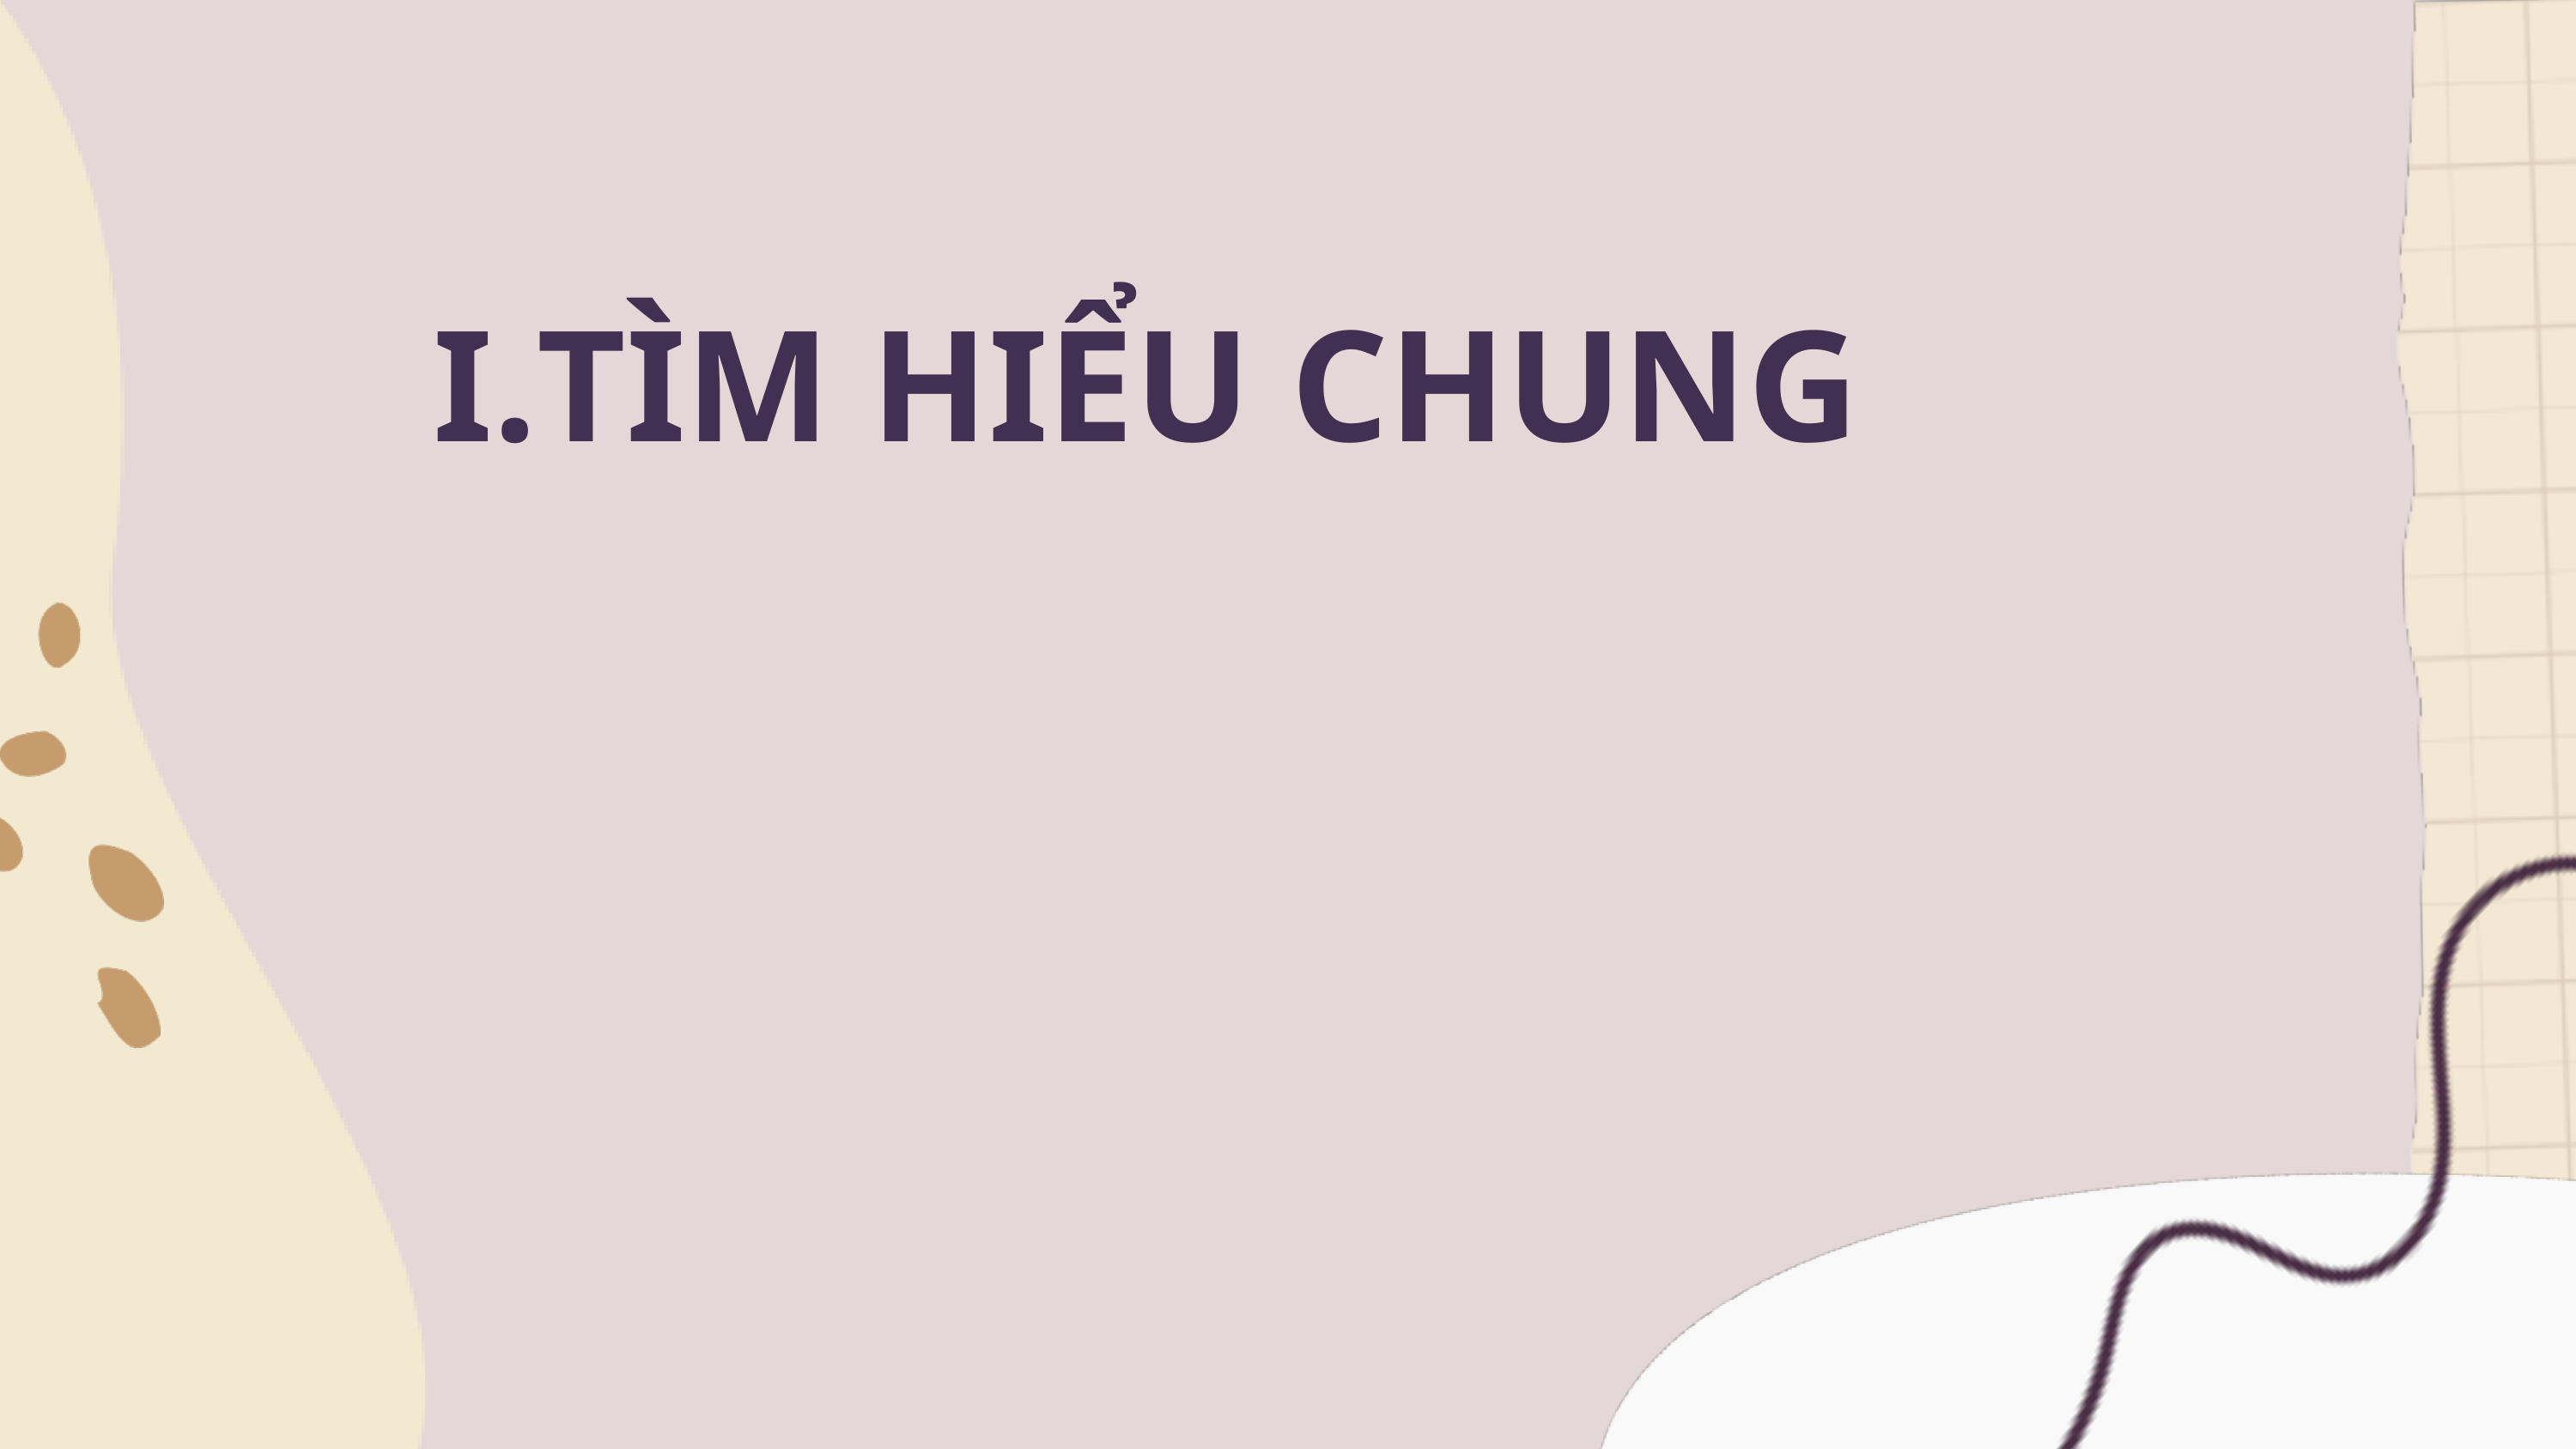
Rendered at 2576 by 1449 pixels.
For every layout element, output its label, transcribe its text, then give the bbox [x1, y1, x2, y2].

text_box I.TÌM HIỂU CHUNG [776, 262, 2168, 473]
picture [0, 0, 774, 1449]
picture [1441, 0, 2576, 1449]
